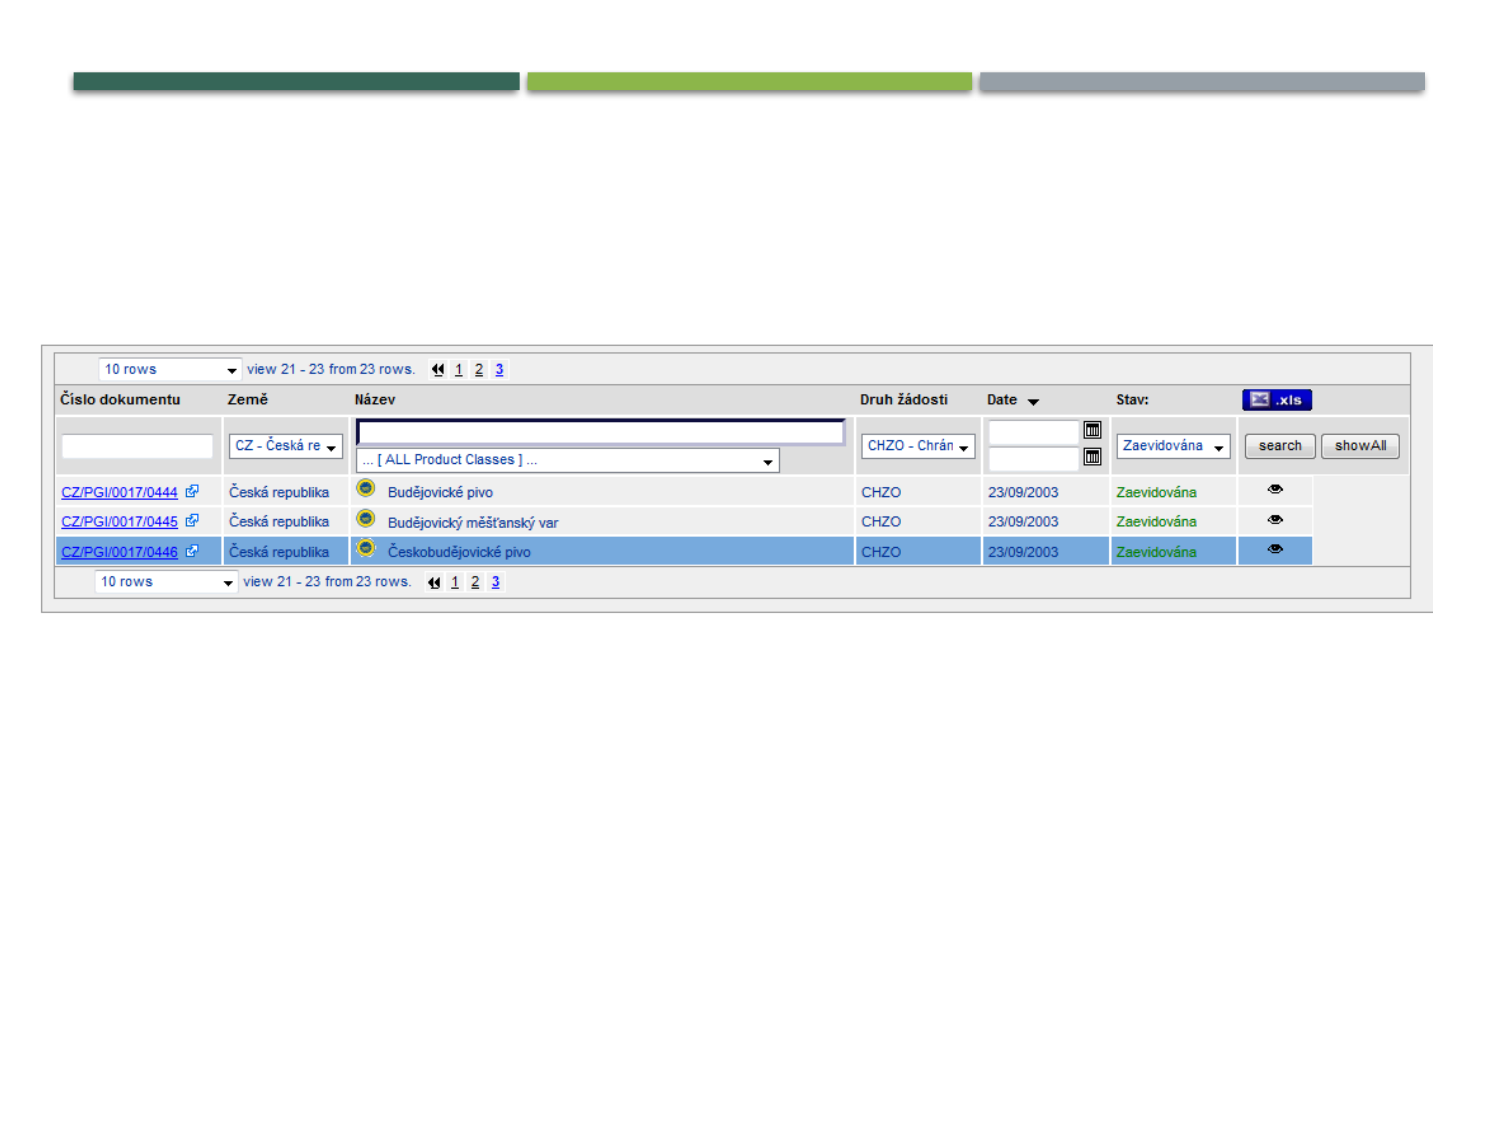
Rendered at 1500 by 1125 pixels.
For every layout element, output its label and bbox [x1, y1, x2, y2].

picture [17, 326, 1434, 623]
